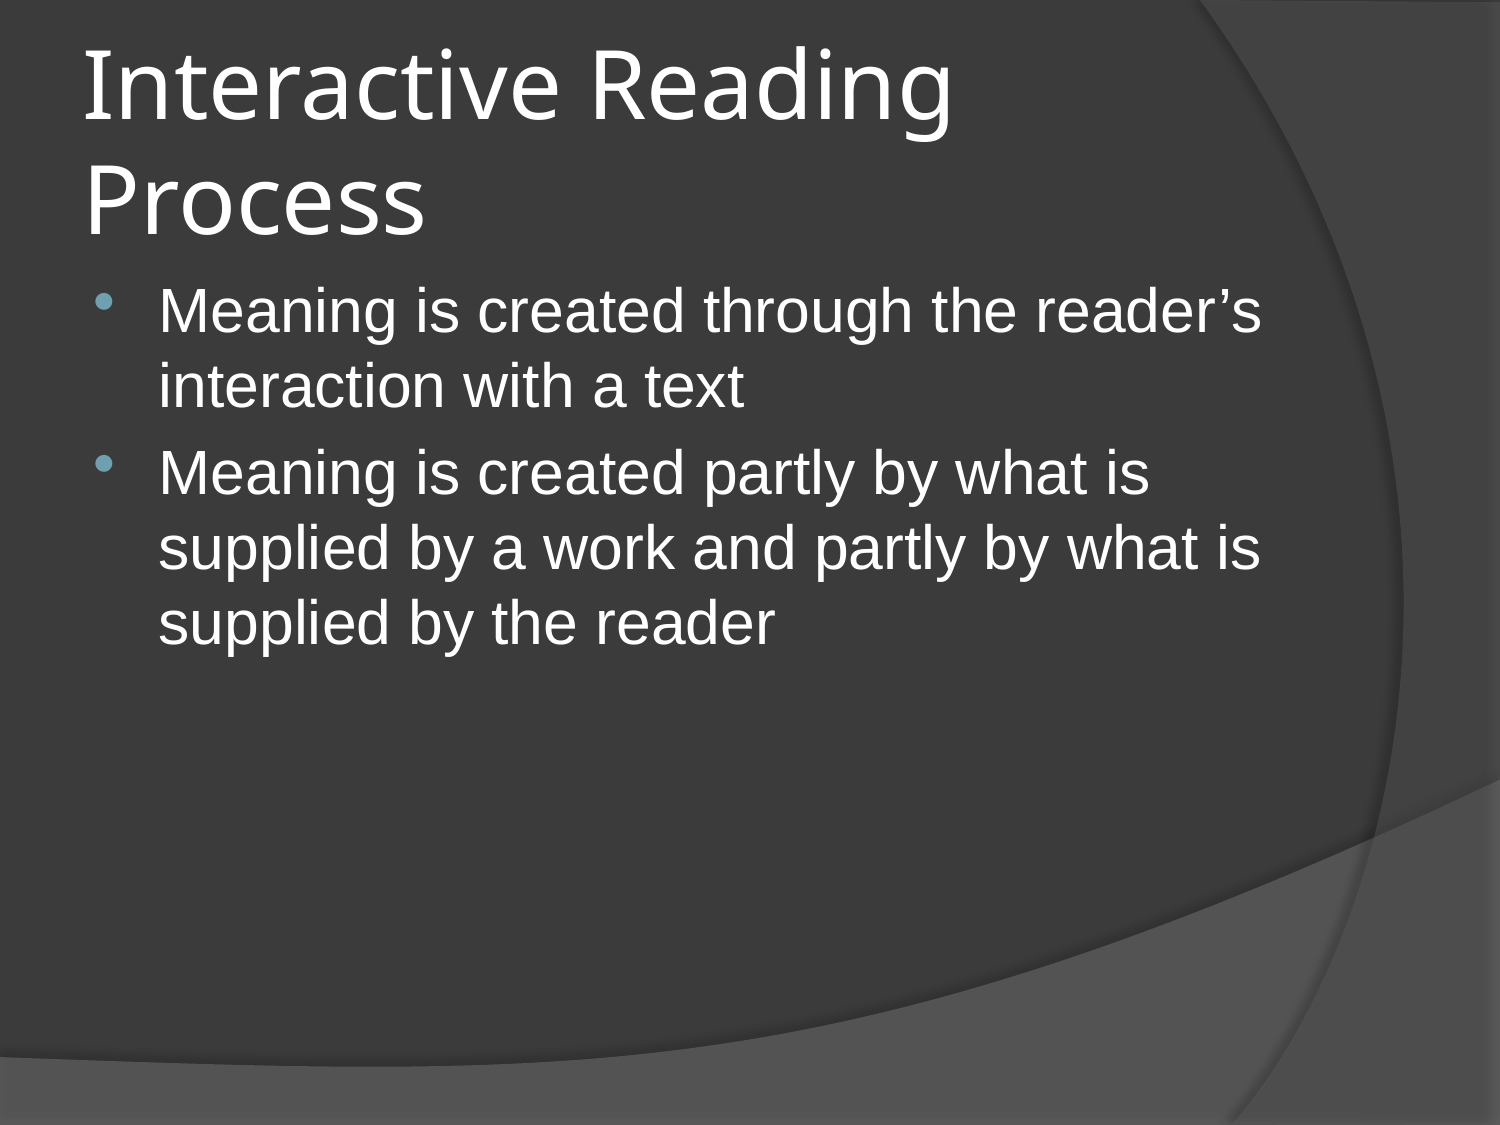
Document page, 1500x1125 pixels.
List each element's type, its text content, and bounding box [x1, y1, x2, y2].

title Interactive Reading Process [75, 45, 1300, 233]
list Meaning is created through the reader’s interaction with a text Meaning is created partly by what is supplied by a work and partly by what is supplied by the reader [75, 262, 1300, 1005]
